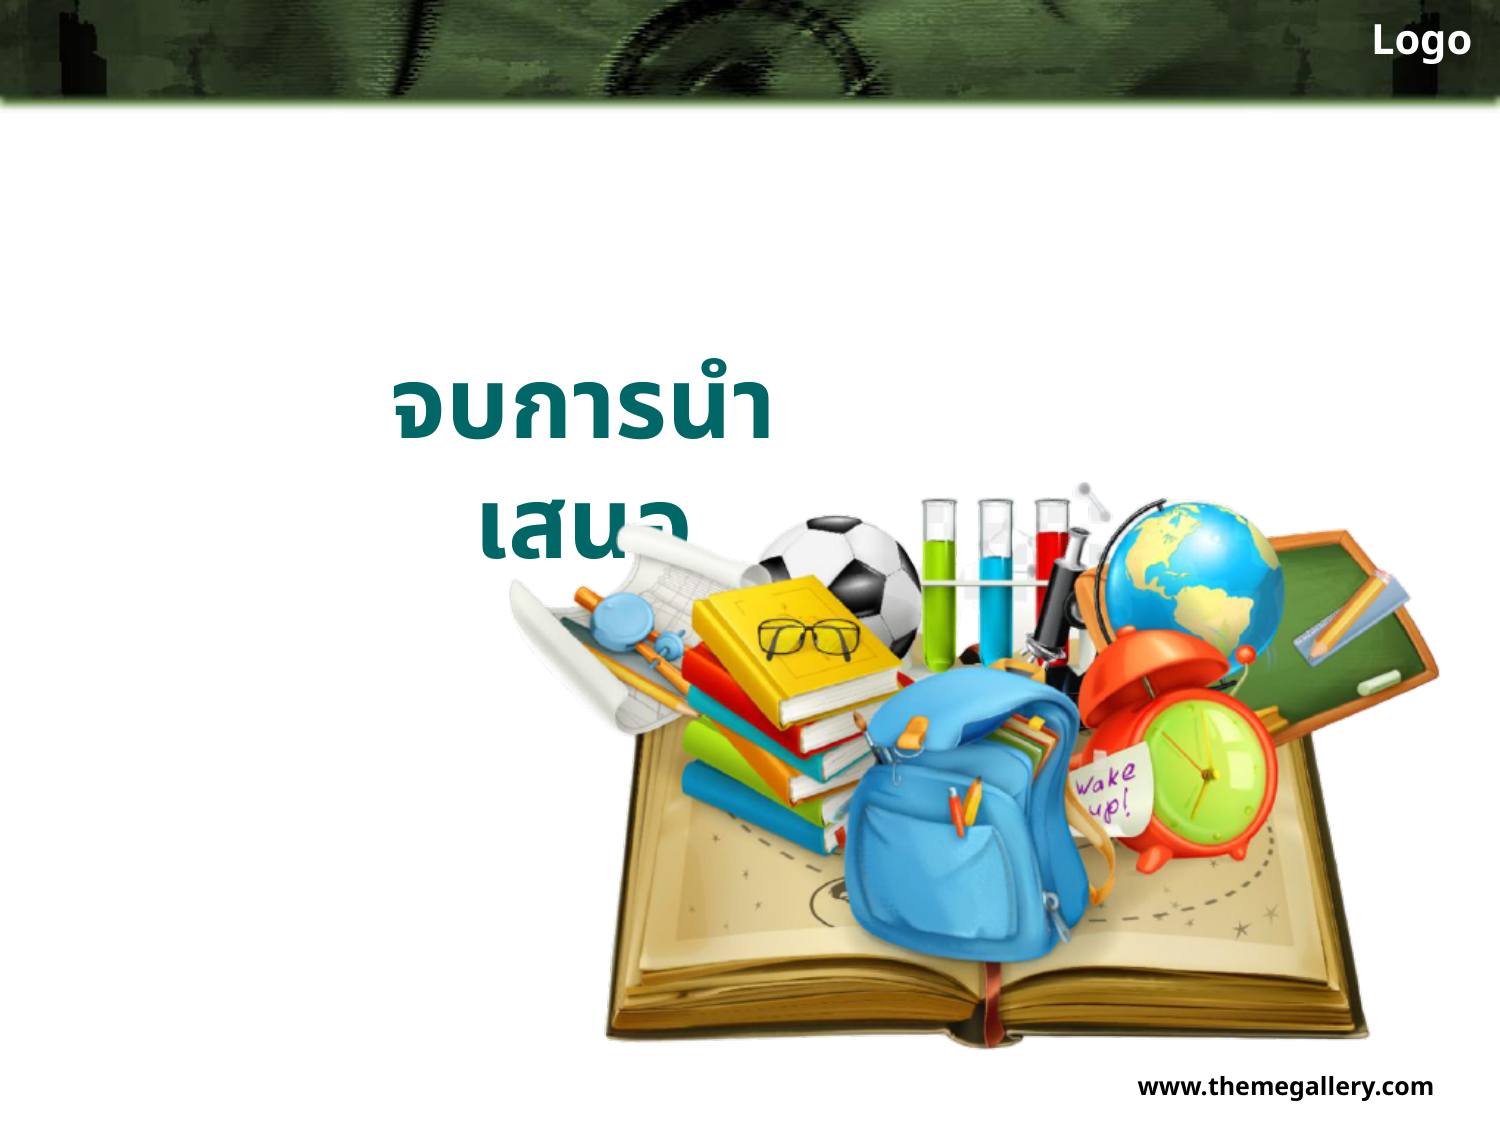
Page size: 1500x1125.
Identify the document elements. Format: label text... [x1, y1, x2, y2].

title จบการนำเสนอ [277, 408, 890, 509]
picture [0, 0, 1500, 113]
picture [509, 482, 1441, 1063]
footer www.themegallery.com [975, 1062, 1450, 1113]
